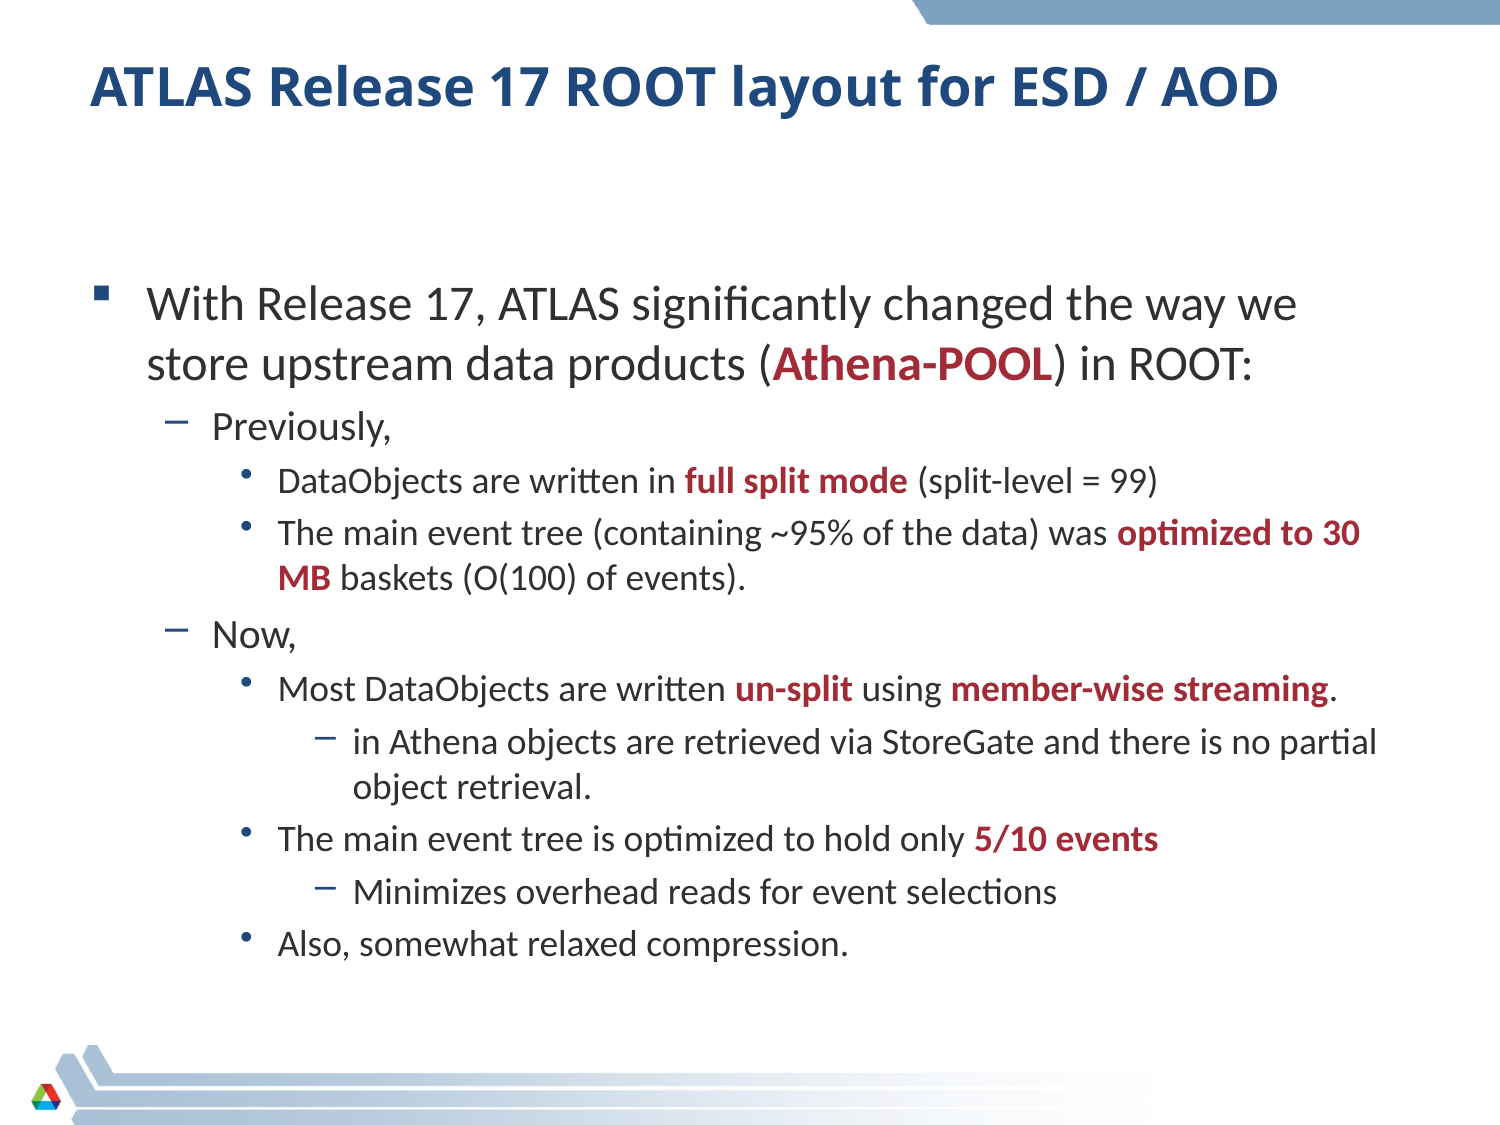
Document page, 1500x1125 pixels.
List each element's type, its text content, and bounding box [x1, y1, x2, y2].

picture [0, 0, 1500, 26]
title ATLAS Release 17 ROOT layout for ESD / AOD [74, 44, 1426, 233]
list With Release 17, ATLAS significantly changed the way we store upstream data products (Athena-POOL) in ROOT: Previously, DataObjects are written in full split mode (split-level = 99) The main event tree (containing ~95% of the data) was optimized to 30 MB baskets (O(100) of events). Now, Most DataObjects are written un-split using member-wise streaming. in Athena objects are retrieved via StoreGate and there is no partial object retrieval. The main event tree is optimized to hold only 5/10 events Minimizes overhead reads for event selections Also, somewhat relaxed compression. [74, 262, 1426, 1006]
picture [0, 1037, 1500, 1125]
